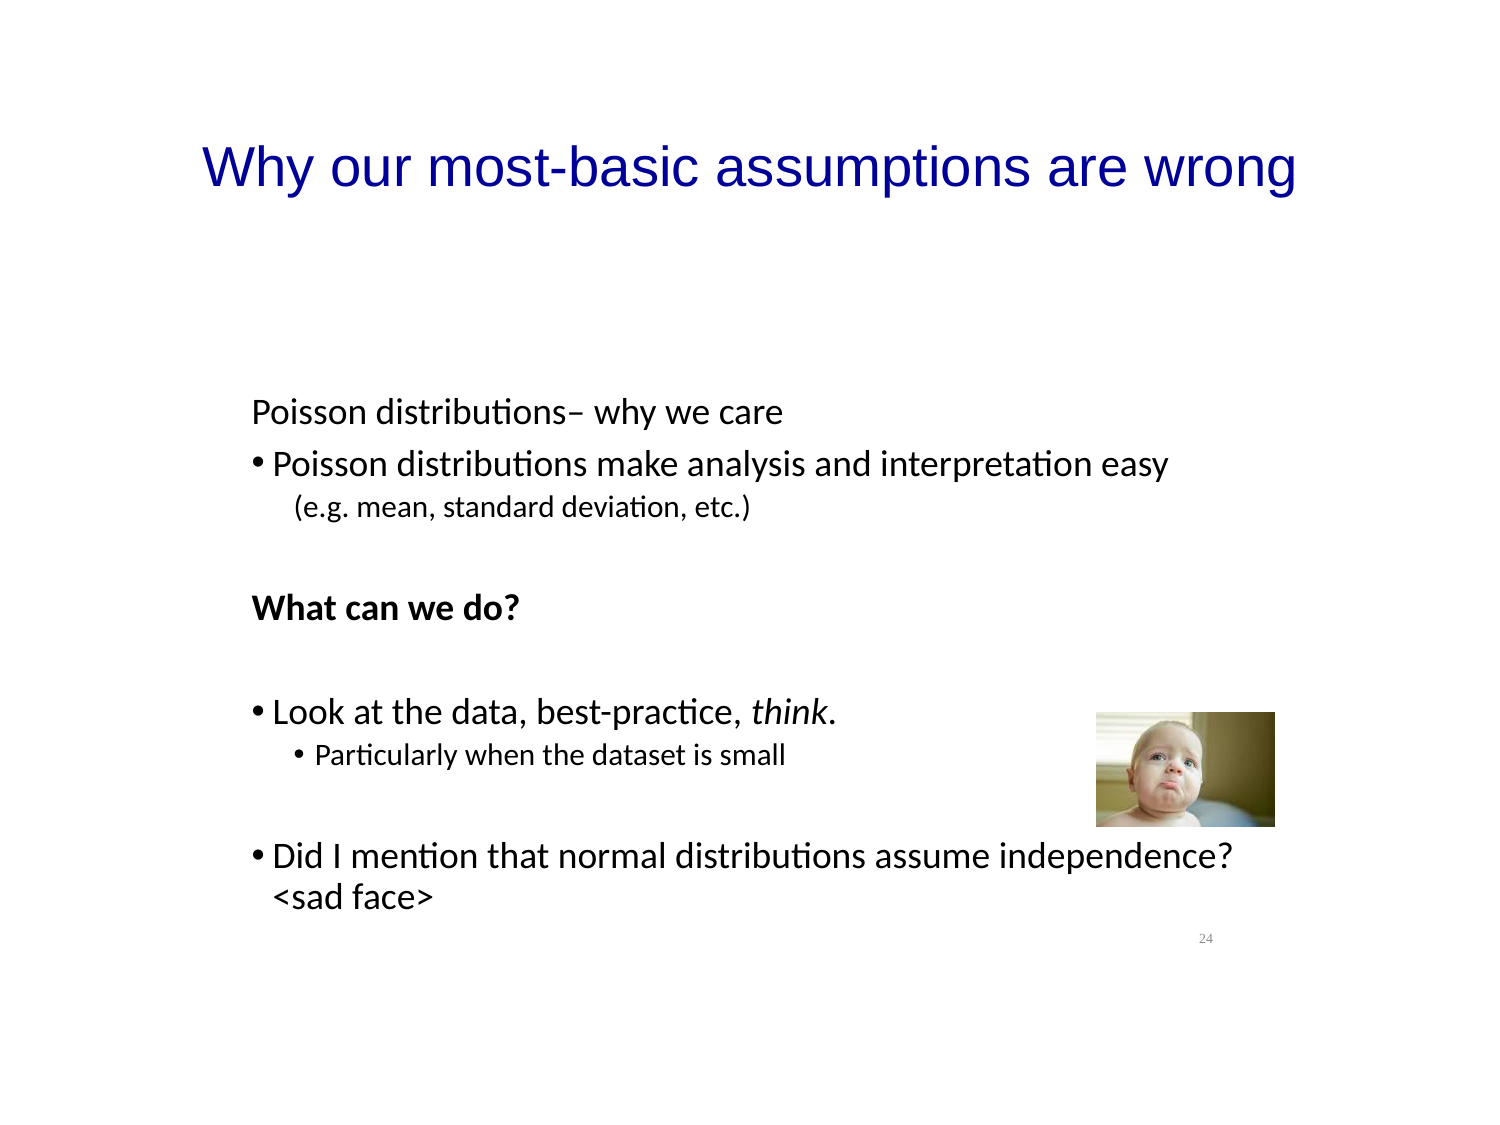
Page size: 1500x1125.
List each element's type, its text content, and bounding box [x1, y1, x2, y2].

slide_number 24 [993, 909, 1229, 966]
list Poisson distributions– why we care Poisson distributions make analysis and interpretation easy (e.g. mean, standard deviation, etc.) What can we do? Look at the data, best-practice, think. Particularly when the dataset is small Did I mention that normal distributions assume independence? <sad face> [236, 384, 1271, 849]
picture [1096, 712, 1275, 827]
title Why our most-basic assumptions are wrong [103, 59, 1397, 278]
